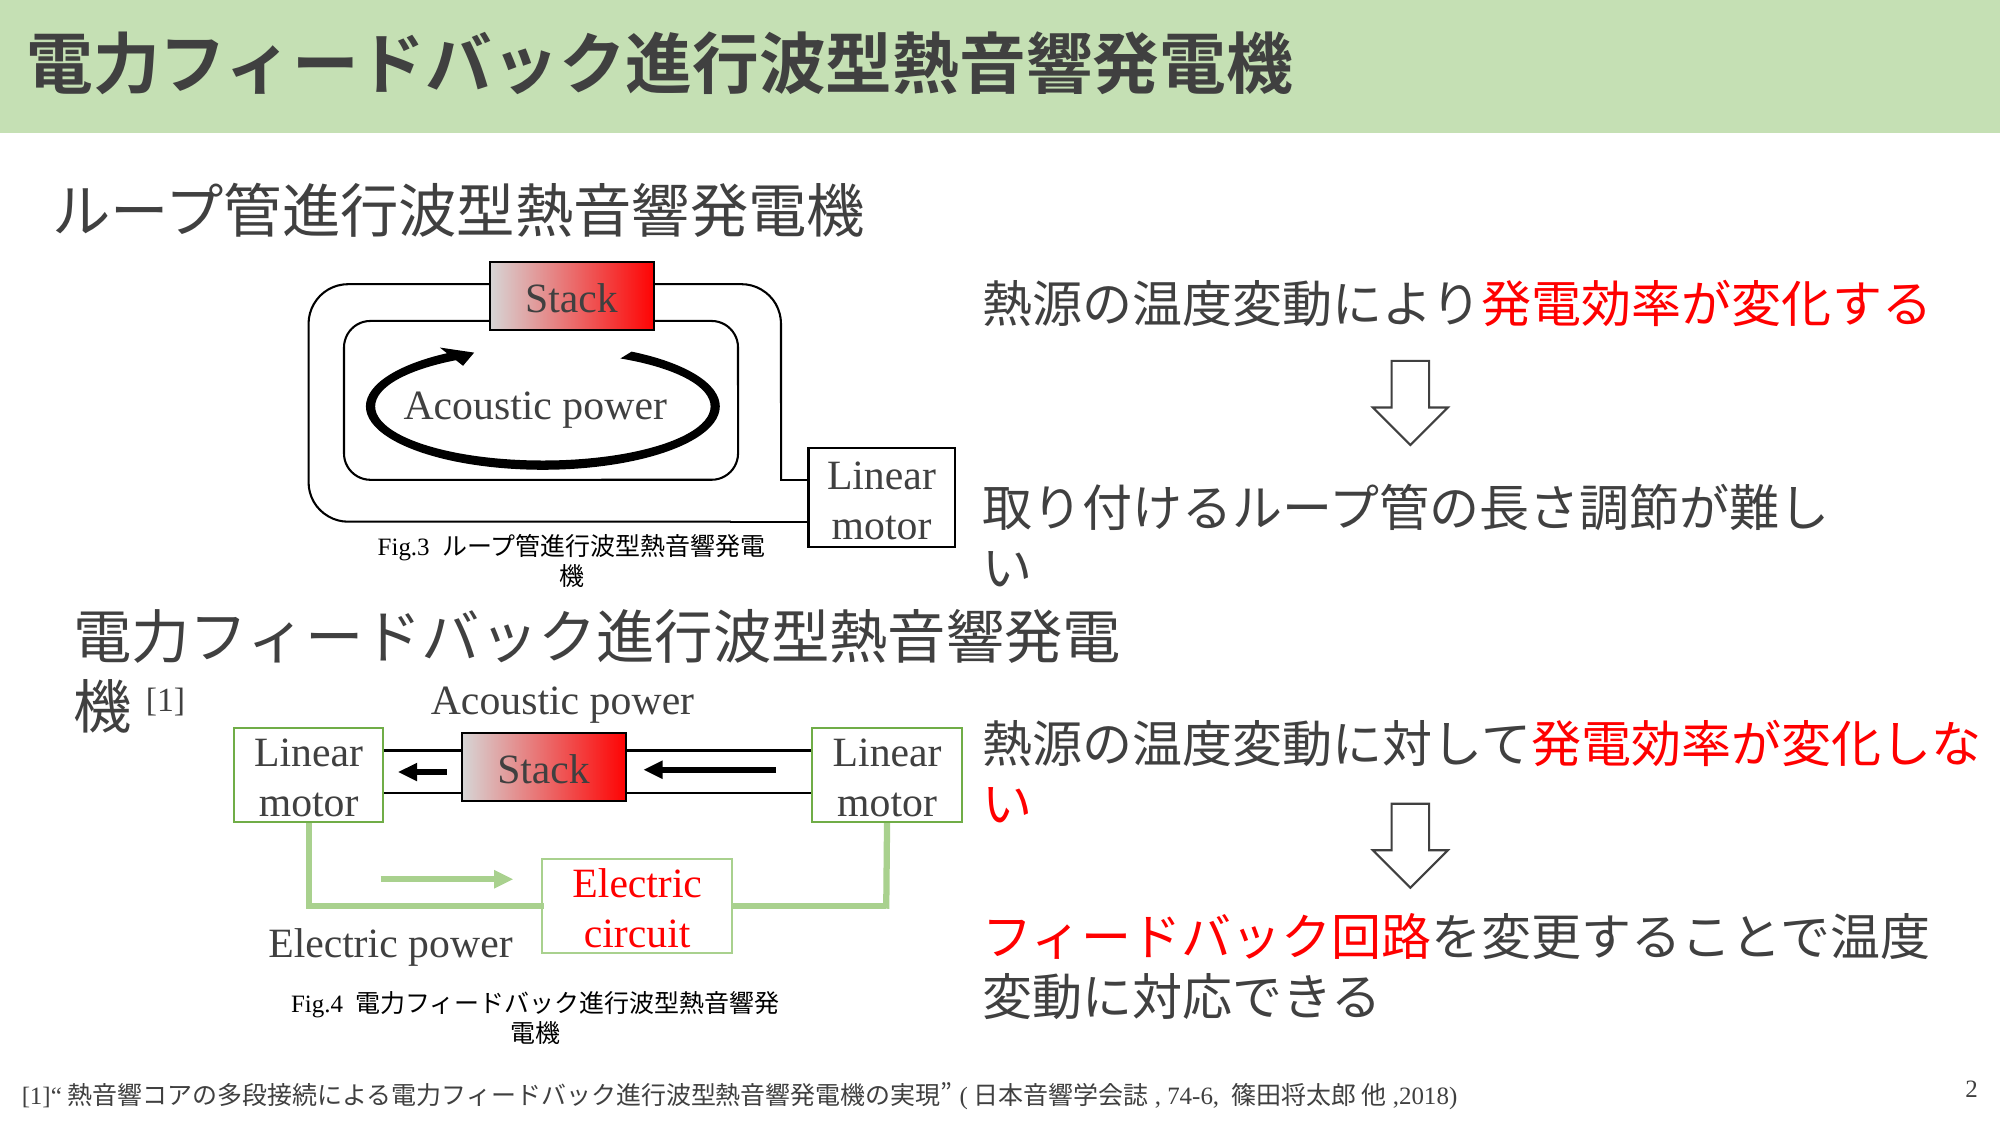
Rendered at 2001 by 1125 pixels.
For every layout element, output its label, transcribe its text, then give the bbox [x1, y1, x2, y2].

text_box 熱源の温度変動により発電効率が変化する [968, 265, 1991, 340]
text_box フィードバック回路を変更することで温度変動に対応できる [968, 897, 1953, 1033]
text_box [1]“熱音響コアの多段接続による電力フィードバック進行波型熱音響発電機の実現”(日本音響学会誌, 74-6, 篠田将太郎 他,2018) [7, 1072, 1531, 1118]
text_box 熱源の温度変動に対して発電効率が変化しない [968, 705, 2000, 841]
slide_number 2 [1542, 1058, 1993, 1118]
text_box 電力フィードバック進行波型熱音響発電機[1] [58, 593, 1175, 748]
text_box [1370, 359, 1451, 447]
text_box 取り付けるループ管の長さ調節が難しい [968, 468, 1880, 604]
text_box 電力フィードバック進行波型熱音響発電機 [11, 14, 1362, 110]
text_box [308, 261, 955, 547]
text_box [228, 665, 962, 974]
text_box [1370, 802, 1451, 890]
text_box ループ管進行波型熱音響発電機 [37, 166, 942, 252]
text_box Fig.4 電力フィードバック進行波型熱音響発電機 [269, 979, 802, 1055]
text_box Fig.3 ループ管進行波型熱音響発電機 [351, 547, 792, 599]
